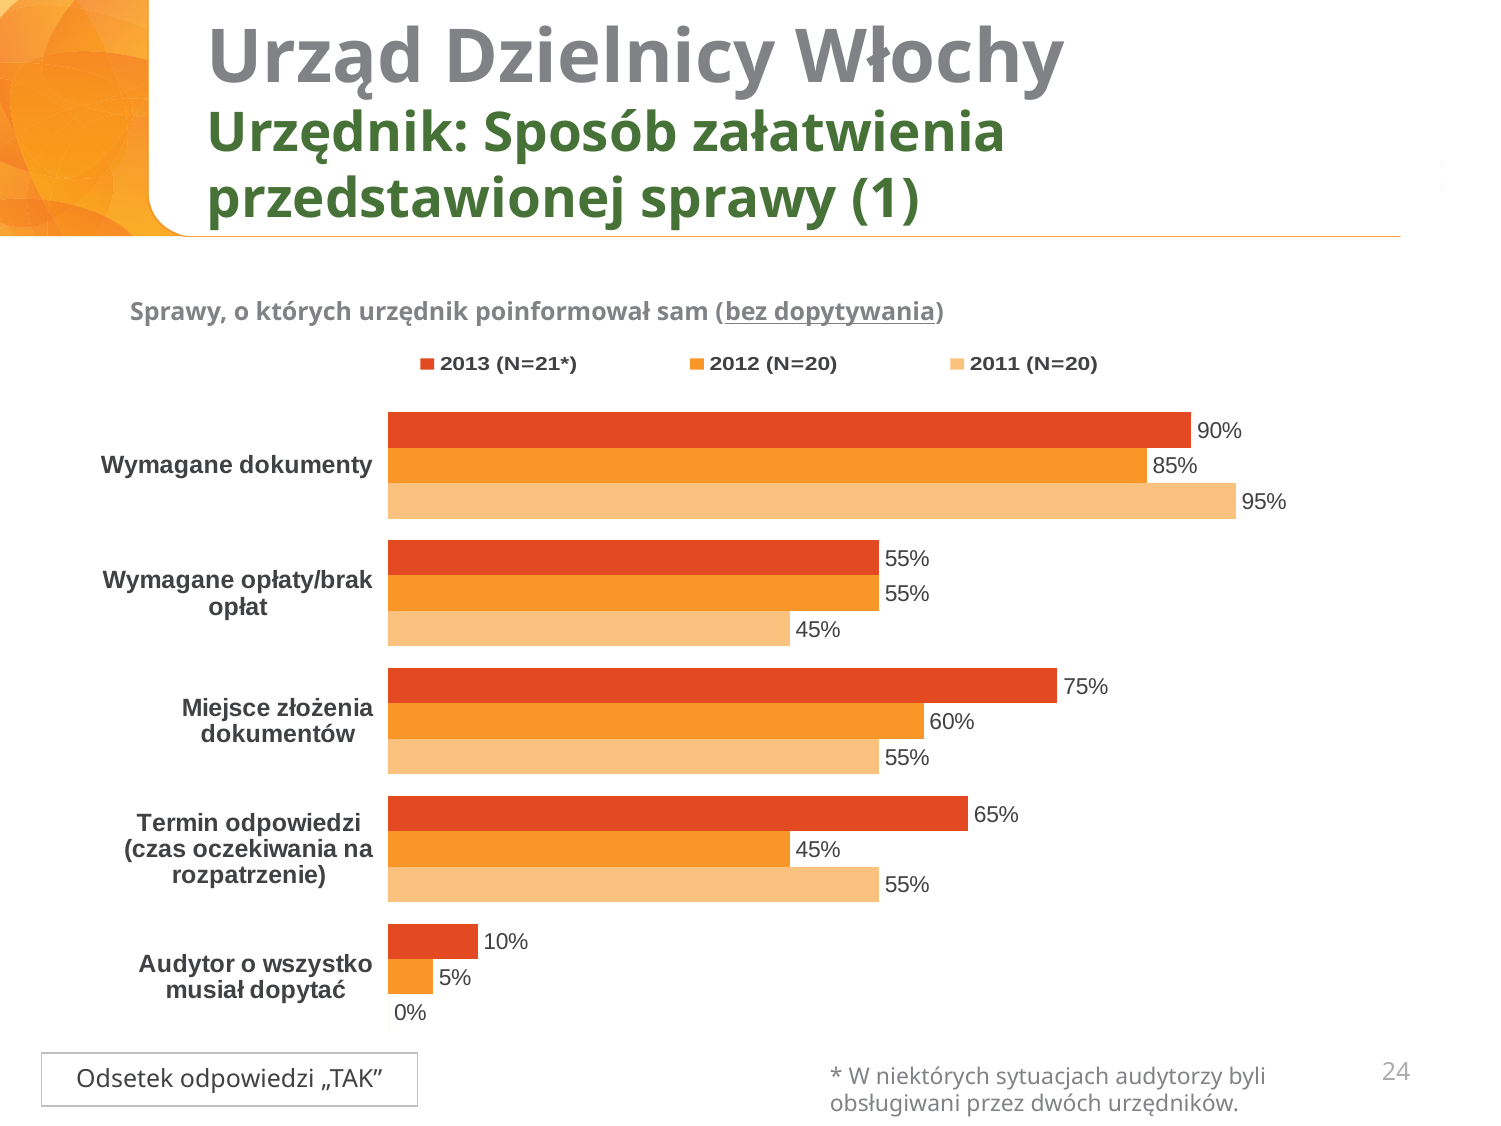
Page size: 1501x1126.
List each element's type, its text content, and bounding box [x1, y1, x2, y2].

picture [0, 0, 147, 237]
slide_number 24 [1075, 1042, 1426, 1103]
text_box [125, 337, 1375, 512]
text_box Odsetek odpowiedzi „TAK” [41, 1052, 418, 1106]
chart [100, 396, 1341, 1042]
title Urząd Dzielnicy Włochy Urzędnik: Sposób załatwienia przedstawionej sprawy (1) [147, 0, 1442, 237]
text_box * W niektórych sytuacjach audytorzy byli obsługiwani przez dwóch urzędników. [815, 1054, 1282, 1124]
text_box Sprawy, o których urzędnik poinformował sam (bez dopytywania) [100, 288, 869, 339]
